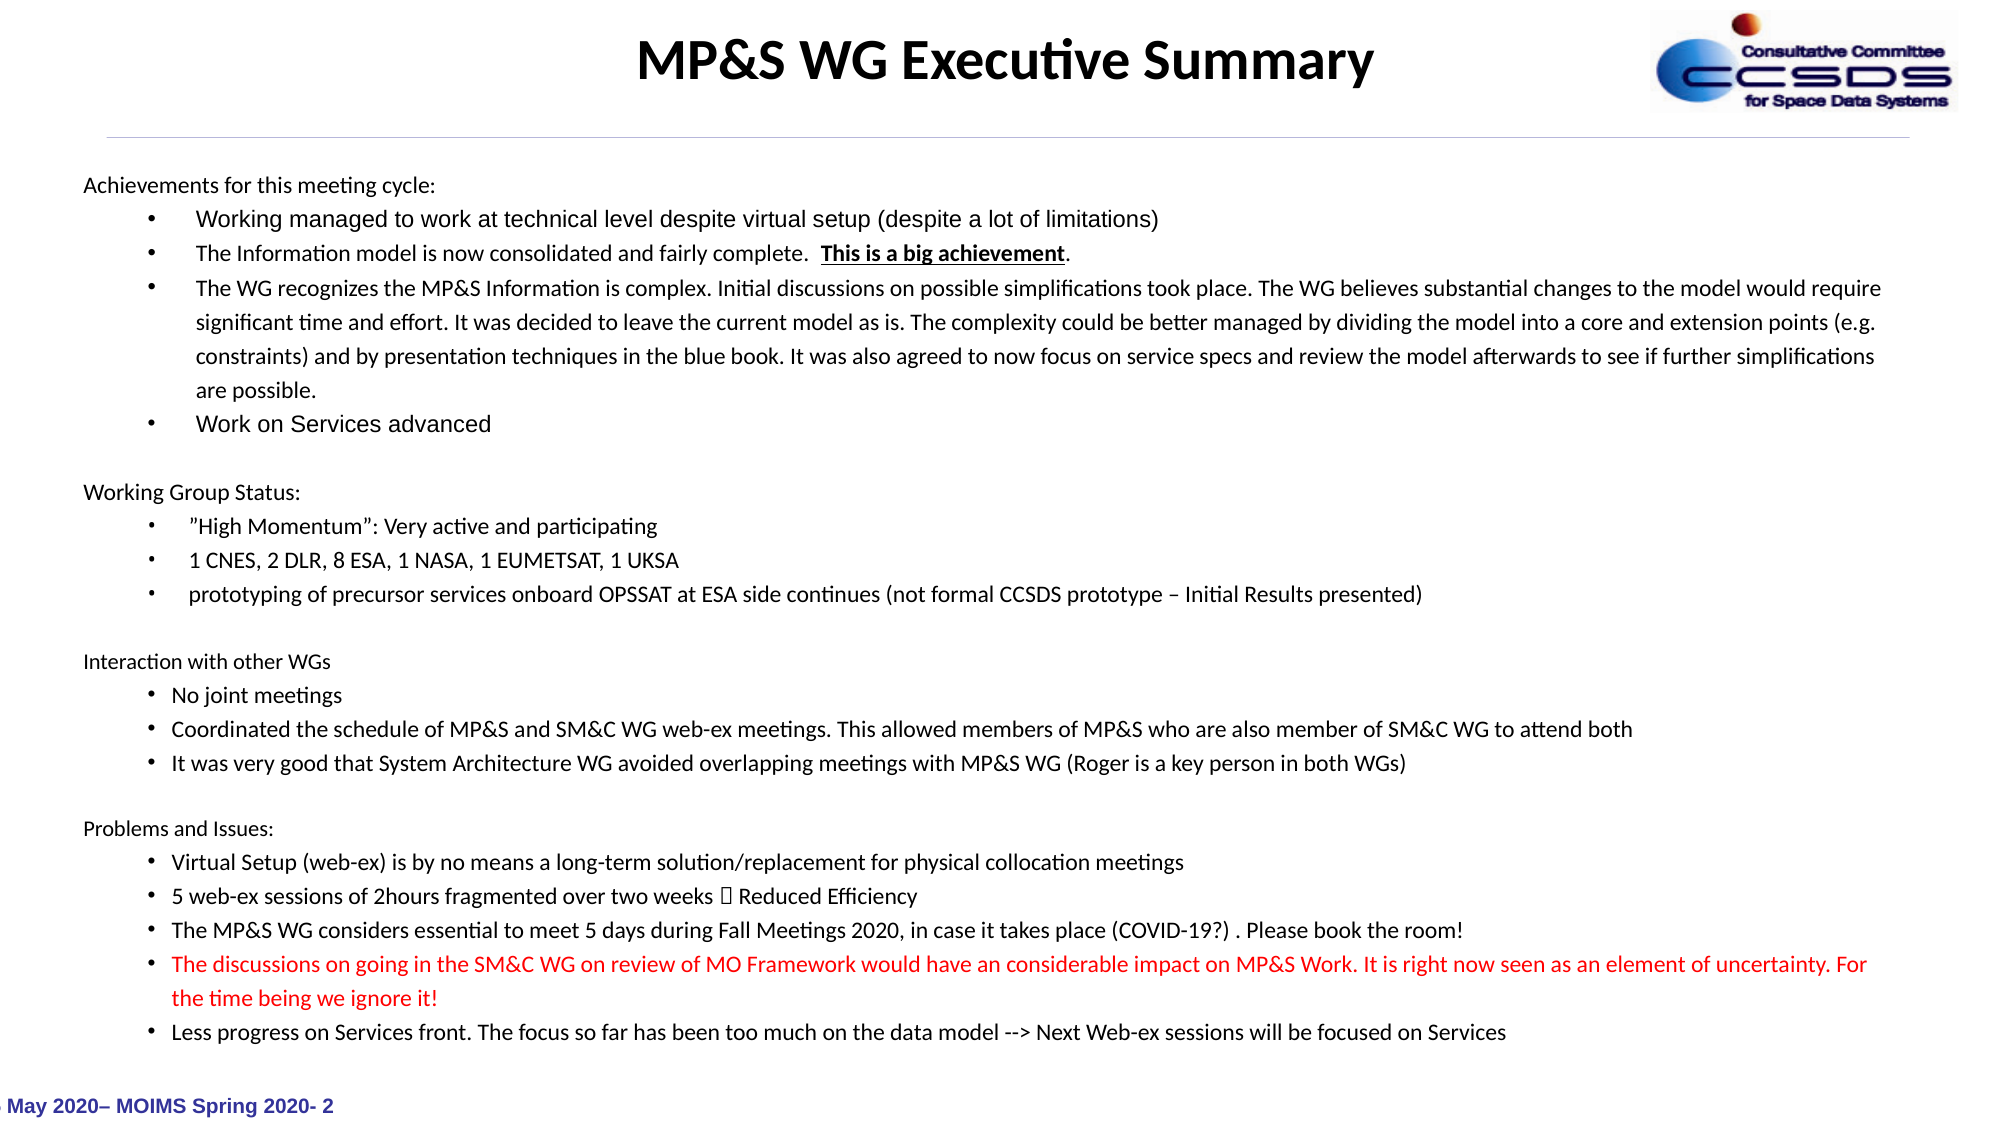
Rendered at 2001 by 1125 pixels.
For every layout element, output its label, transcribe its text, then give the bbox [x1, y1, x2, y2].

text_box MP&S WG Executive Summary [395, 20, 1555, 109]
text_box Achievements for this meeting cycle: Working managed to work at technical level despite virtual setup (despite a lot of limitations) The Information model is now consolidated and fairly complete. This is a big achievement. The WG recognizes the MP&S Information is complex. Initial discussions on possible simplifications took place. The WG believes substantial changes to the model would require significant time and effort. It was decided to leave the current model as is. The complexity could be better managed by dividing the model into a core and extension points (e.g. constraints) and by presentation techniques in the blue book. It was also agreed to now focus on service specs and review the model afterwards to see if further simplifications are possible. Work on Services advanced Working Group Status: ”High Momentum”: Very active and participating 1 CNES, 2 DLR, 8 ESA, 1 NASA, 1 EUMETSAT, 1 UKSA prototyping of precursor services onboard OPSSAT at ESA side continues (not formal CCSDS prototype – Initial Results presented) Interaction with other WGs No joint meetings Coordinated the schedule of MP&S and SM&C WG web-ex meetings. This allowed members of MP&S who are also member of SM&C WG to attend both It was very good that System Architecture WG avoided overlapping meetings with MP&S WG (Roger is a key person in both WGs) Problems and Issues: Virtual Setup (web-ex) is by no means a long-term solution/replacement for physical collocation meetings 5 web-ex sessions of 2hours fragmented over two weeks  Reduced Efficiency The MP&S WG considers essential to meet 5 days during Fall Meetings 2020, in case it takes place (COVID-19?) . Please book the room! The discussions on going in the SM&C WG on review of MO Framework would have an considerable impact on MP&S Work. It is right now seen as an element of uncertainty. For the time being we ignore it! Less progress on Services front. The focus so far has been too much on the data model --> Next Web-ex sessions will be focused on Services [75, 127, 1895, 1054]
picture [1650, 10, 1959, 113]
